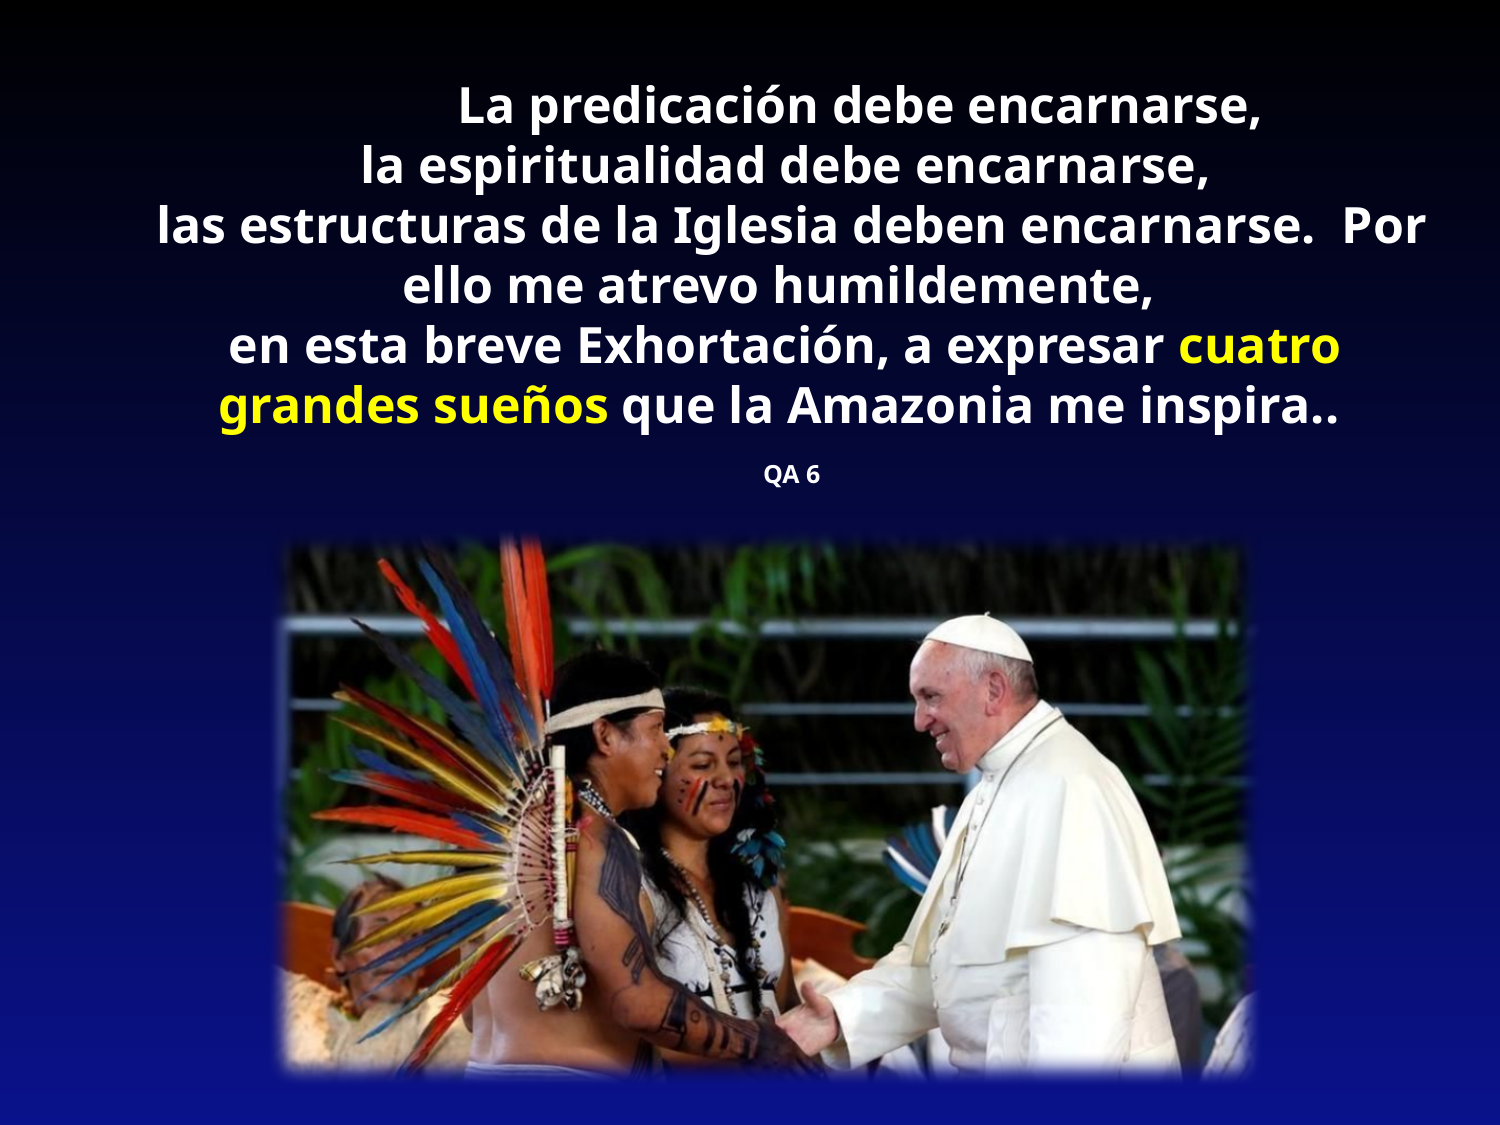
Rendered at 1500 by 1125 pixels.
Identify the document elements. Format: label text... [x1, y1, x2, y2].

picture [266, 526, 1263, 1087]
text_box La predicación debe encarnarse, la espiritualidad debe encarnarse, las estructuras de la Iglesia deben encarnarse. Por ello me atrevo humildemente, en esta breve Exhortación, a expresar cuatro grandes sueños que la Amazonia me inspira.. QA 6 [123, 66, 1447, 502]
